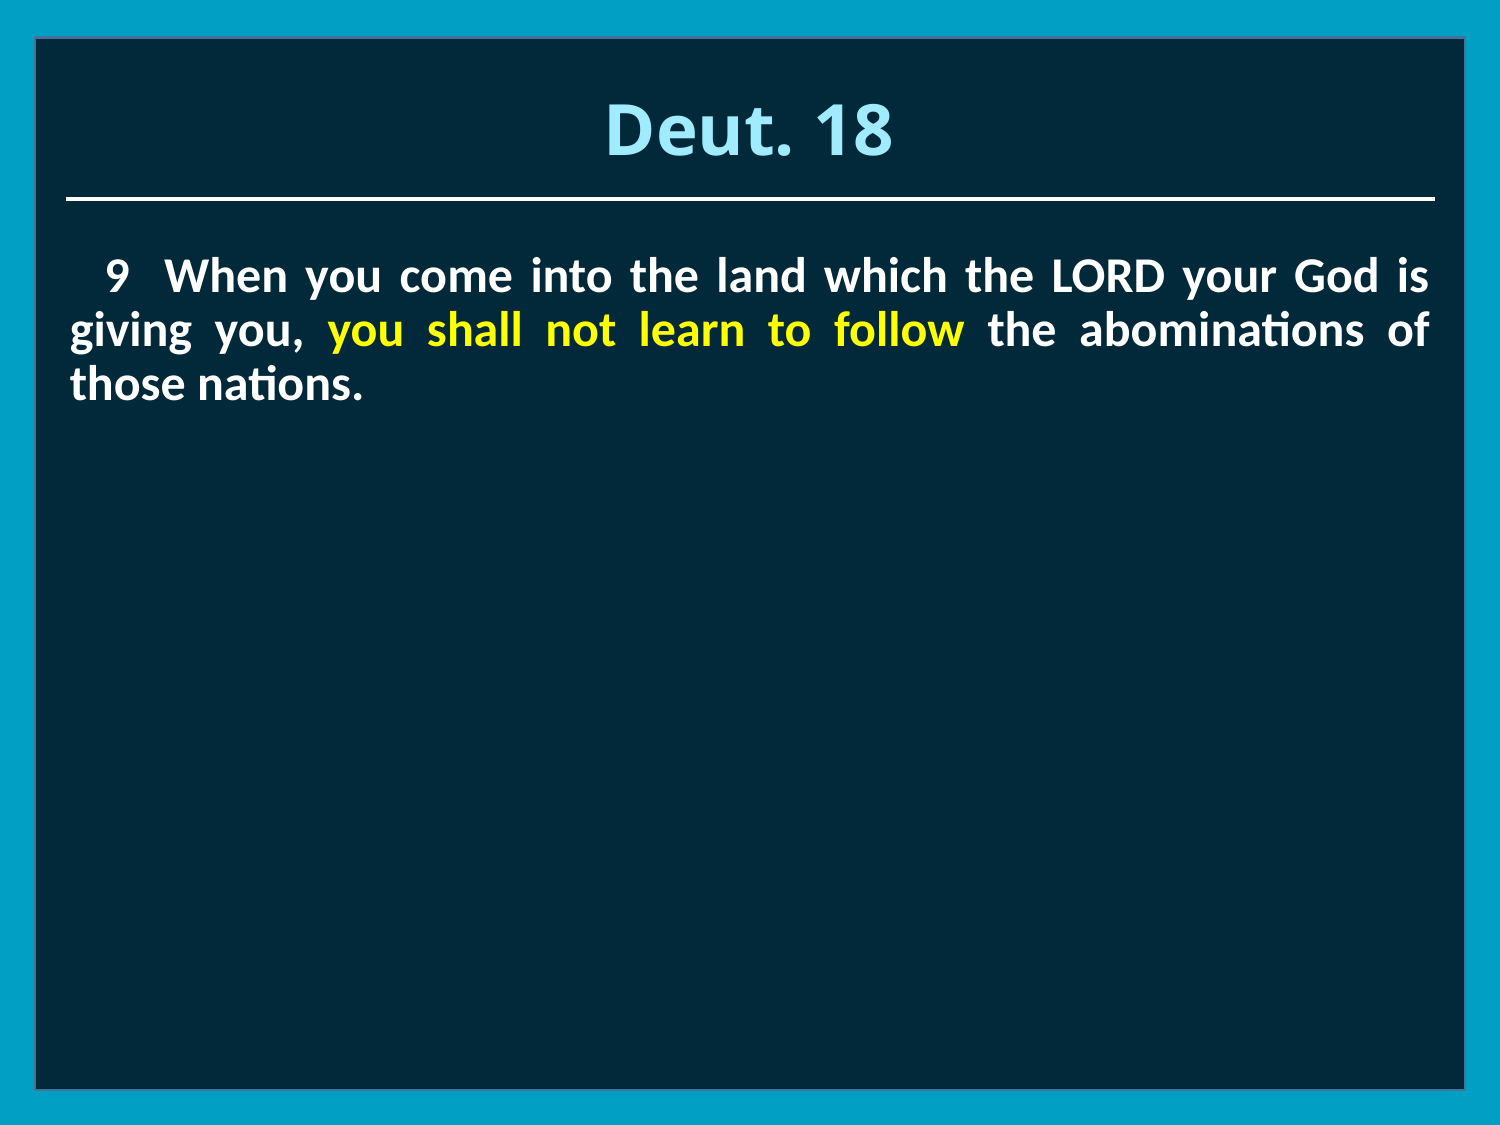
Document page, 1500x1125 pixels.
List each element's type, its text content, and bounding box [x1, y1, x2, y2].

subtitle 9 When you come into the land which the LORD your God is giving you, you shall not learn to follow the abominations of those nations. [54, 241, 1446, 1067]
title Deut. 18 [54, 66, 1445, 199]
